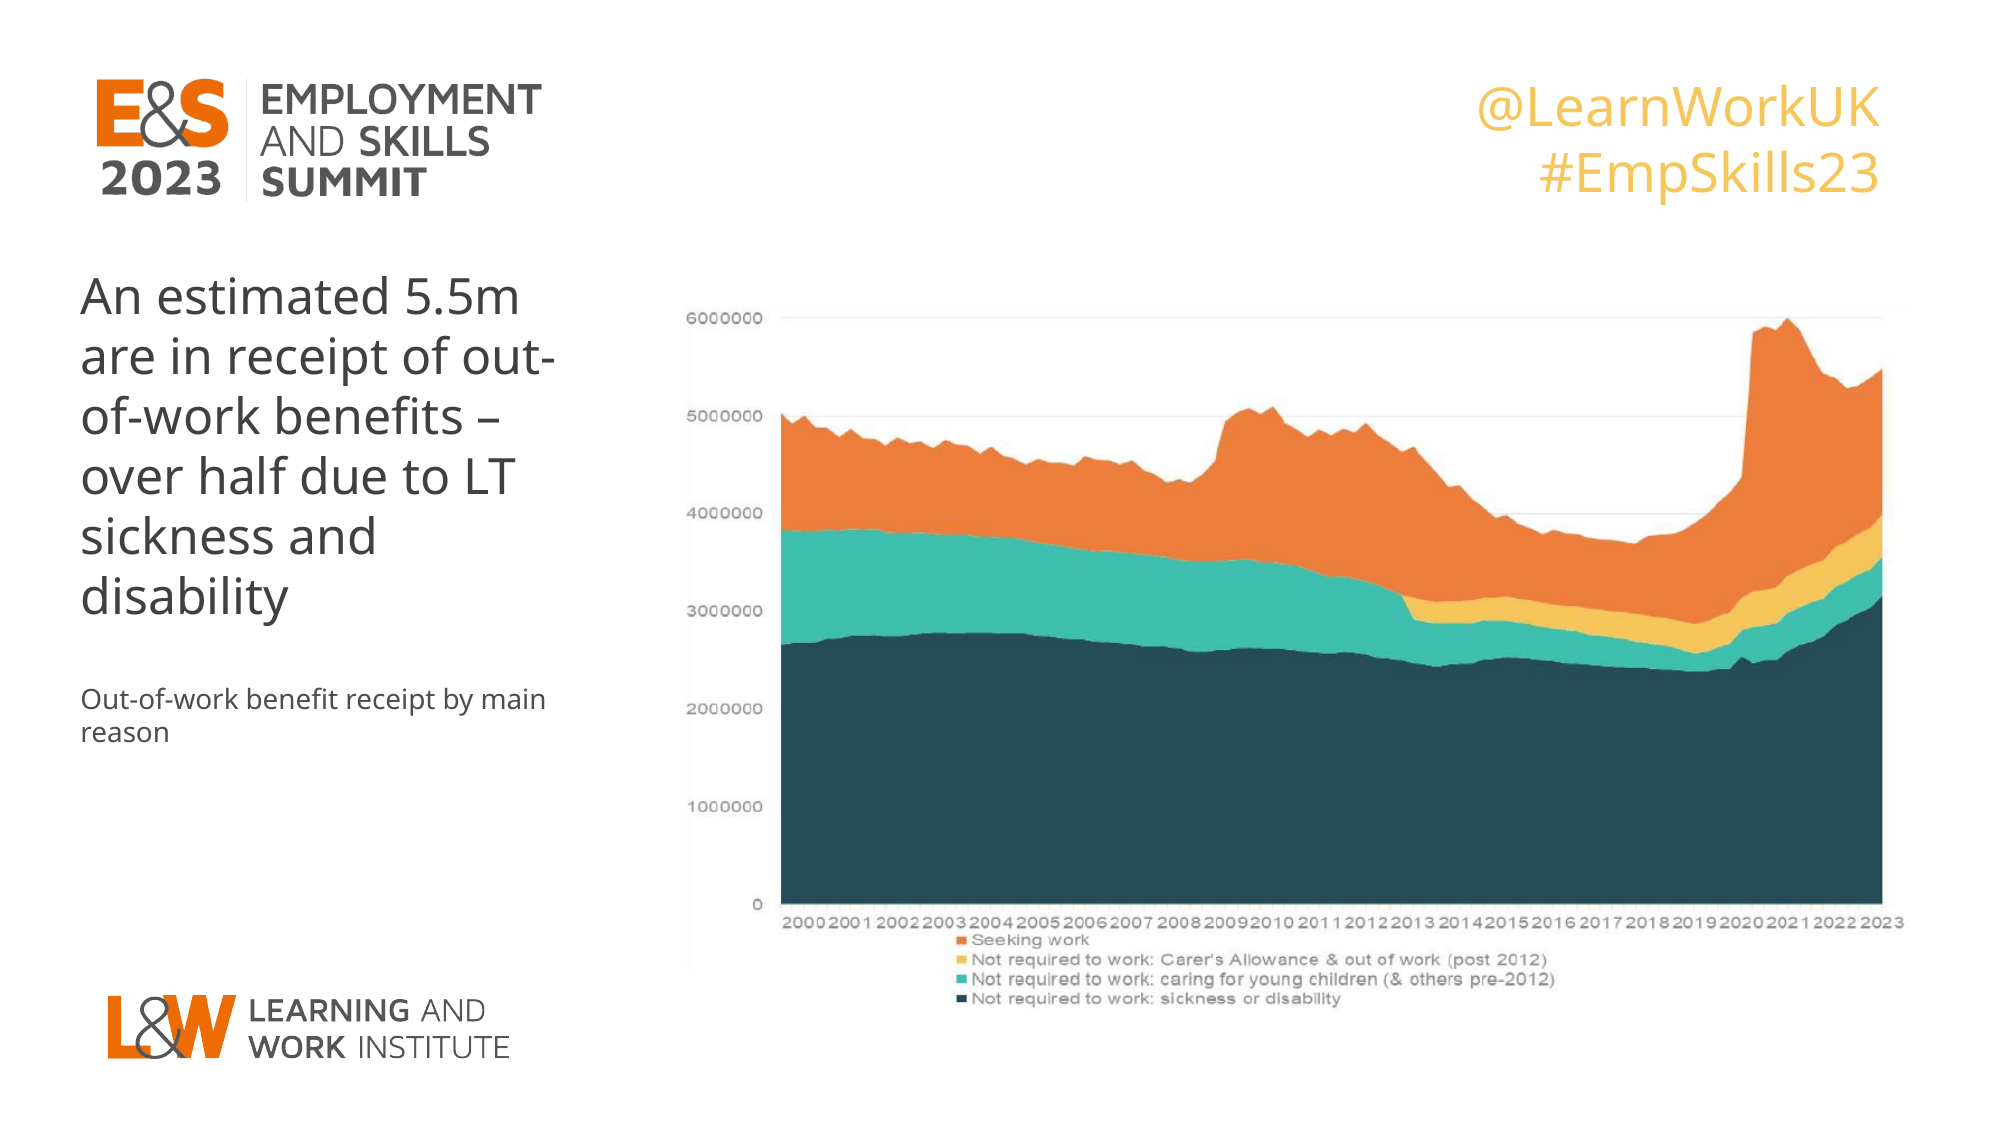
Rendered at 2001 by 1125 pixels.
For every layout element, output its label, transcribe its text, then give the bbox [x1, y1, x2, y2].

picture [108, 995, 509, 1060]
text_box @LearnWorkUK #EmpSkills23 [1463, 71, 1882, 204]
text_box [685, 306, 1935, 1042]
text_box Out-of-work benefit receipt by main reason [65, 674, 576, 756]
text_box An estimated 5.5m are in receipt of out-of-work benefits – over half due to LT sickness and disability [65, 257, 576, 632]
text_box [41, 51, 576, 224]
